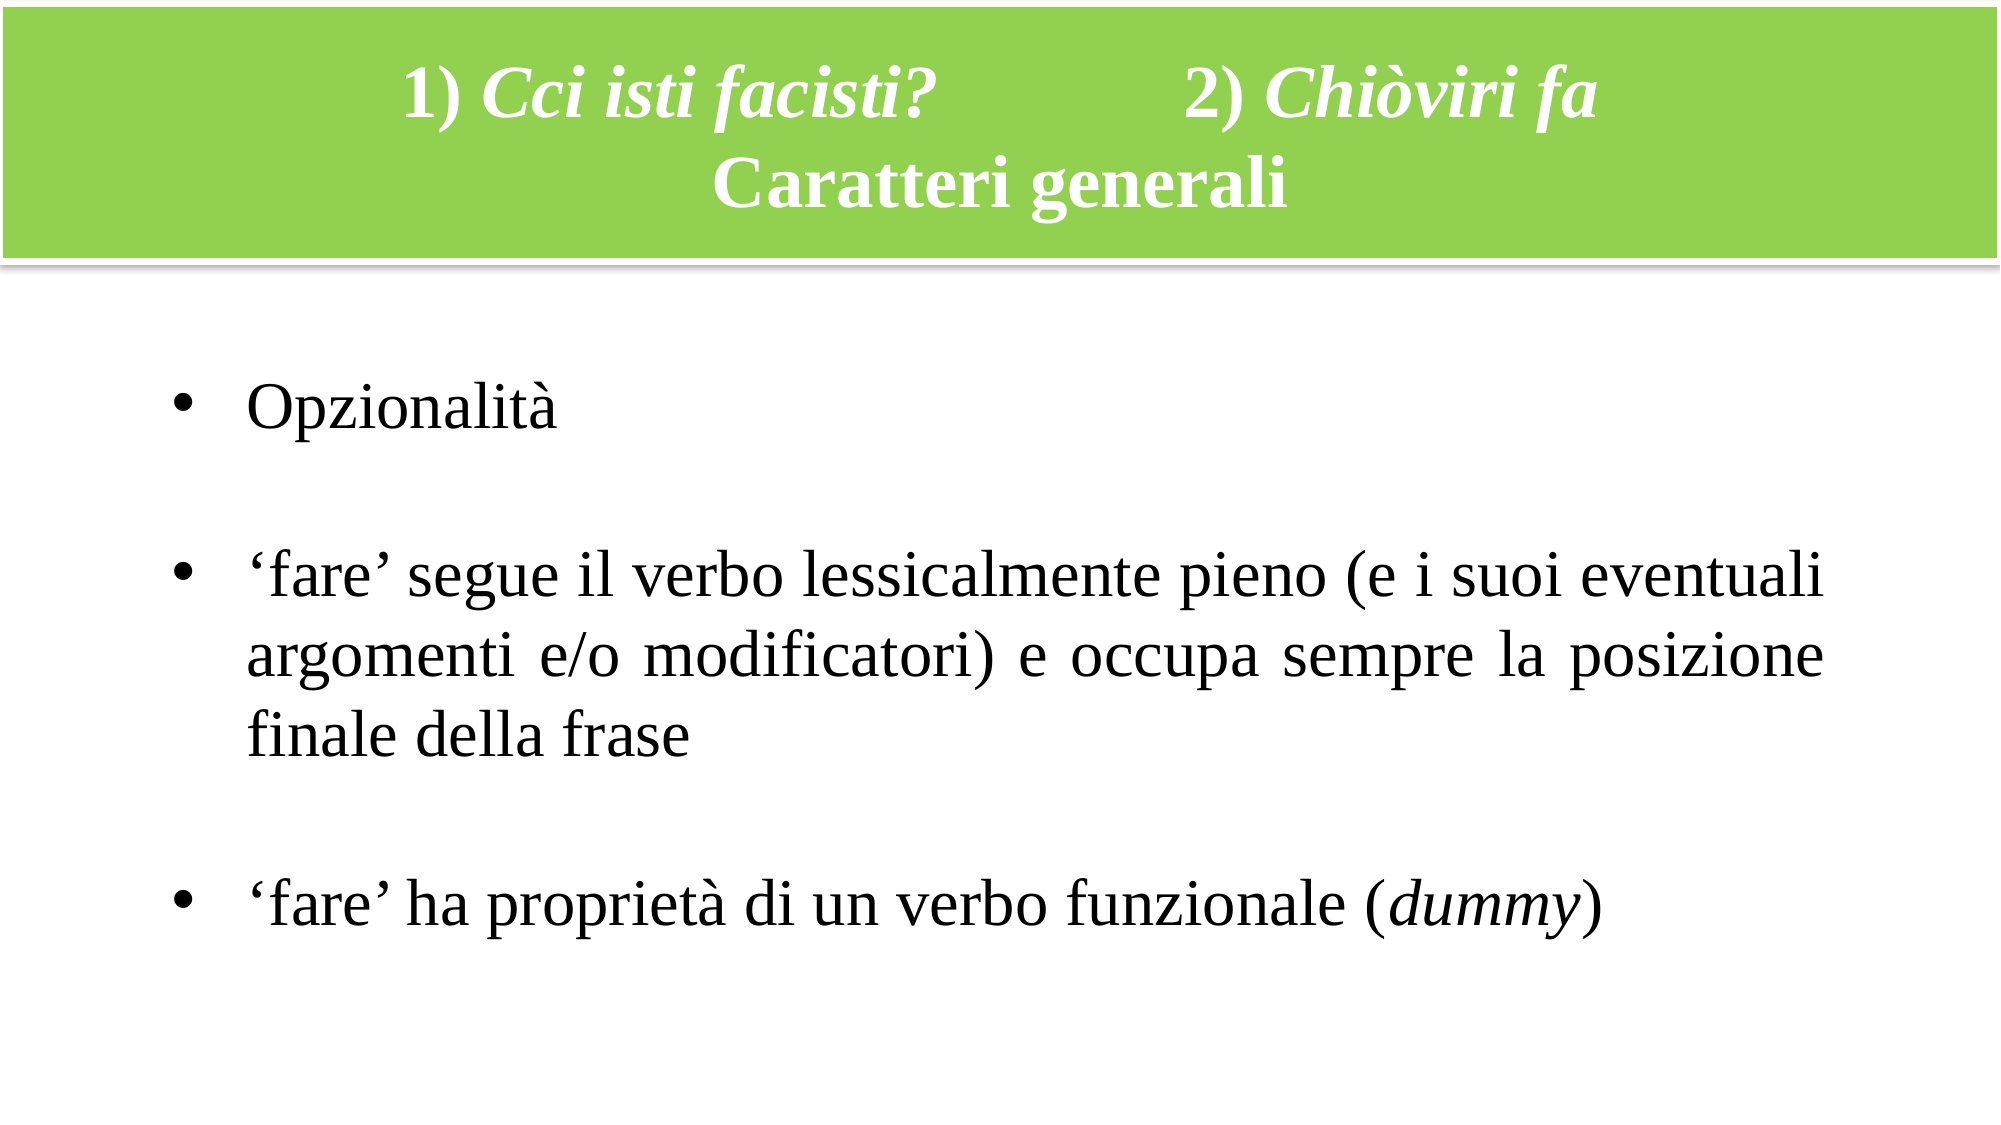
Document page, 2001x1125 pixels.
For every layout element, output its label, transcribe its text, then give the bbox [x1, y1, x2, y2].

text_box Opzionalità ‘fare’ segue il verbo lessicalmente pieno (e i suoi eventuali argomenti e/o modificatori) e occupa sempre la posizione finale della frase ‘fare’ ha proprietà di un verbo funzionale (dummy) [156, 354, 1844, 1053]
text_box 1) Cci isti facisti? 2) Chiòviri fa Caratteri generali [0, 1, 2000, 265]
